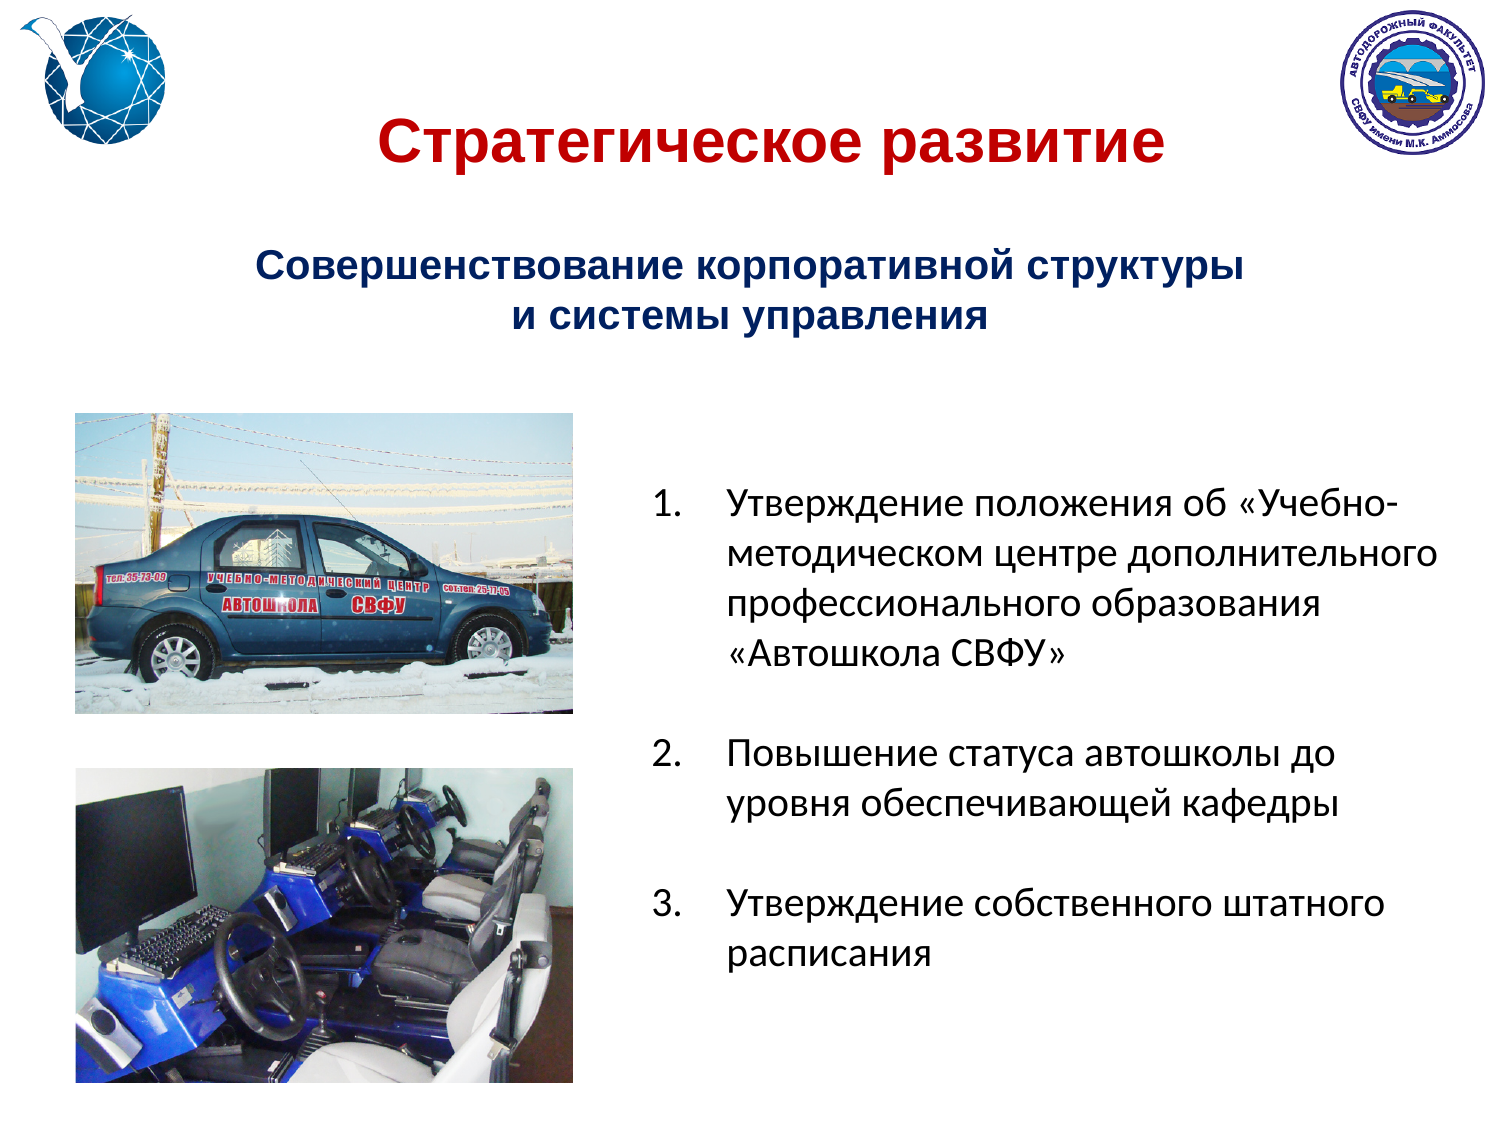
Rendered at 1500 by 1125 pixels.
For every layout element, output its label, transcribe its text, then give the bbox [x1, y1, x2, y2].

title Стратегическое развитие [96, 44, 1447, 232]
picture [75, 767, 573, 1083]
text_box Совершенствование корпоративной структуры и системы управления [53, 249, 1459, 327]
picture [1340, 10, 1486, 156]
picture [75, 413, 573, 715]
picture [17, 10, 169, 150]
text_box Утверждение положения об «Учебно-методическом центре дополнительного профессионального образования «Автошкола СВФУ» Повышение статуса автошколы до уровня обеспечивающей кафедры Утверждение собственного штатного расписания [636, 467, 1459, 983]
